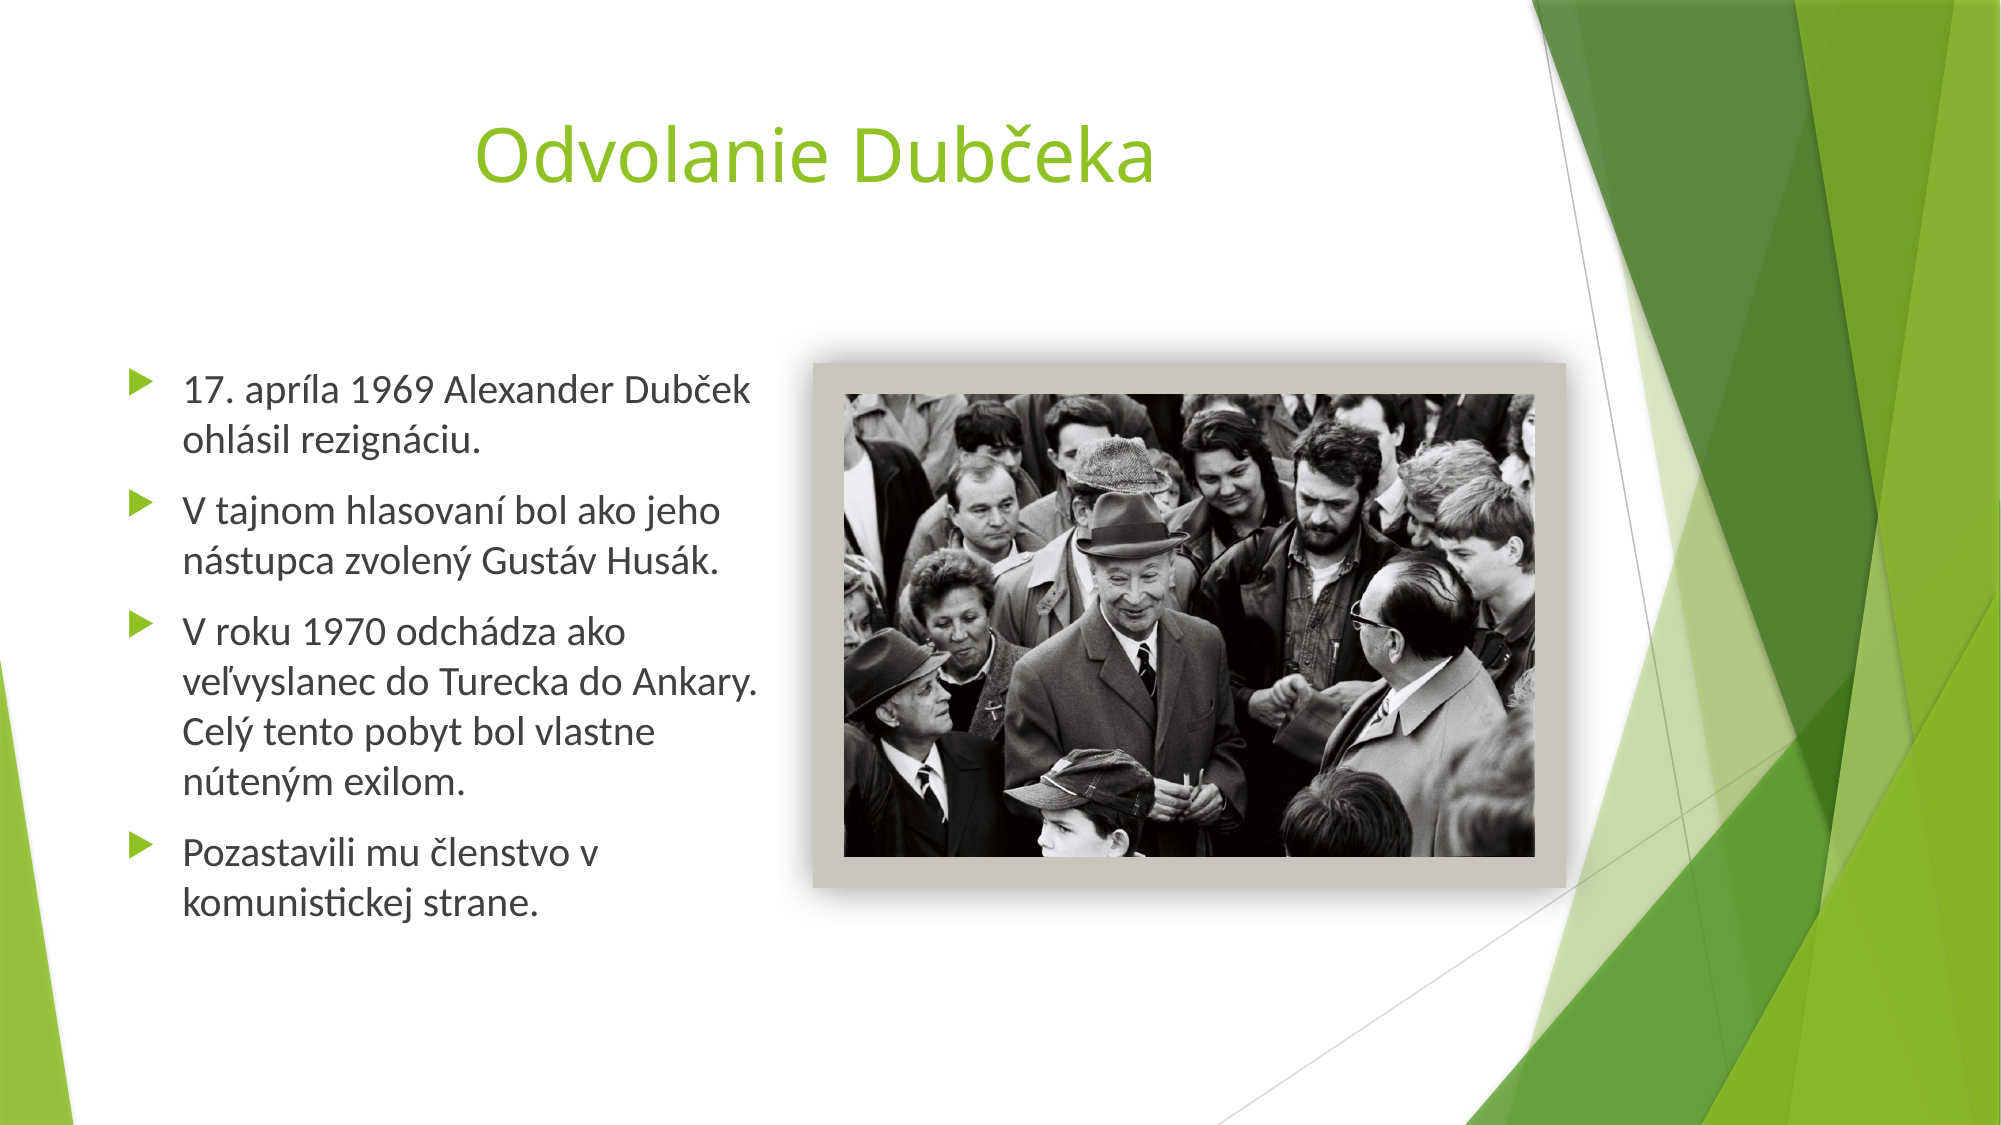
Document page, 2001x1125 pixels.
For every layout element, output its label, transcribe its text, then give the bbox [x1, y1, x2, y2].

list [843, 393, 1536, 858]
title Odvolanie Dubčeka [111, 99, 1522, 317]
list 17. apríla 1969 Alexander Dubček ohlásil rezignáciu. V tajnom hlasovaní bol ako jeho nástupca zvolený Gustáv Husák. V roku 1970 odchádza ako veľvyslanec do Turecka do Ankary. Celý tento pobyt bol vlastne núteným exilom. Pozastavili mu členstvo v komunistickej strane. [111, 354, 798, 992]
